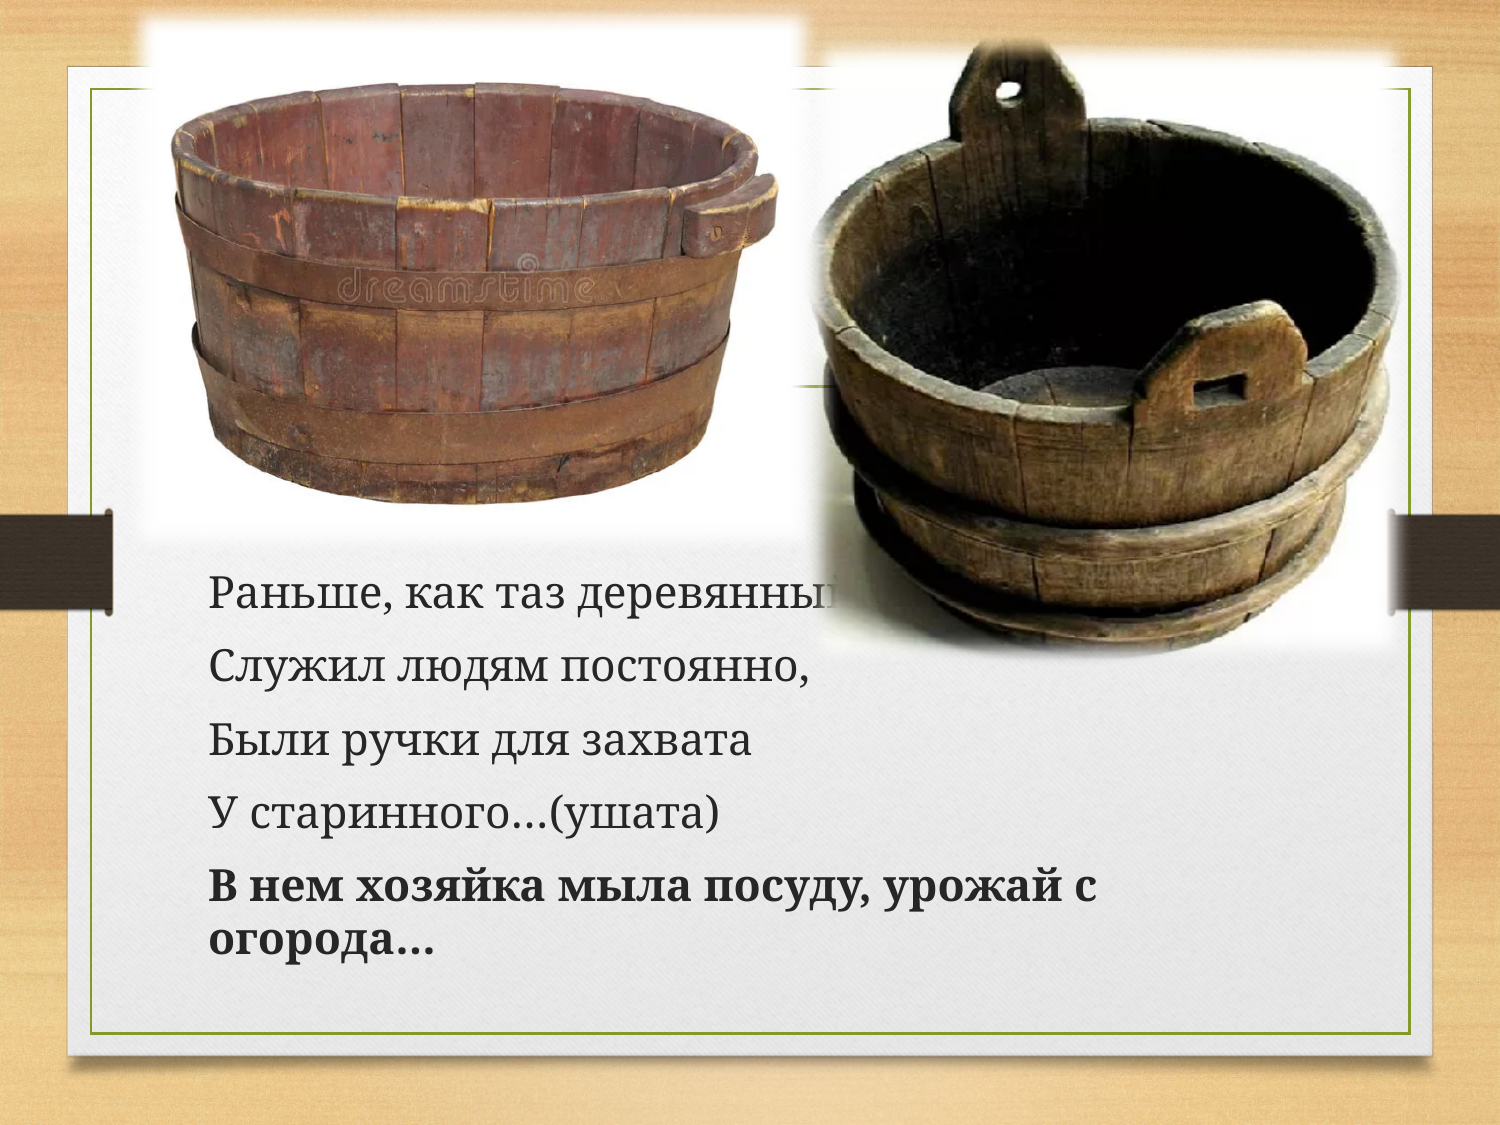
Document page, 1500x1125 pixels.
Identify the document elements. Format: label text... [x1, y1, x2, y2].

list Раньше, как таз деревянный, Служил людям постоянно, Были ручки для захвата У старинного…(ушата) В нем хозяйка мыла посуду, урожай с огорода… [193, 557, 1309, 974]
picture [0, 0, 1500, 1125]
